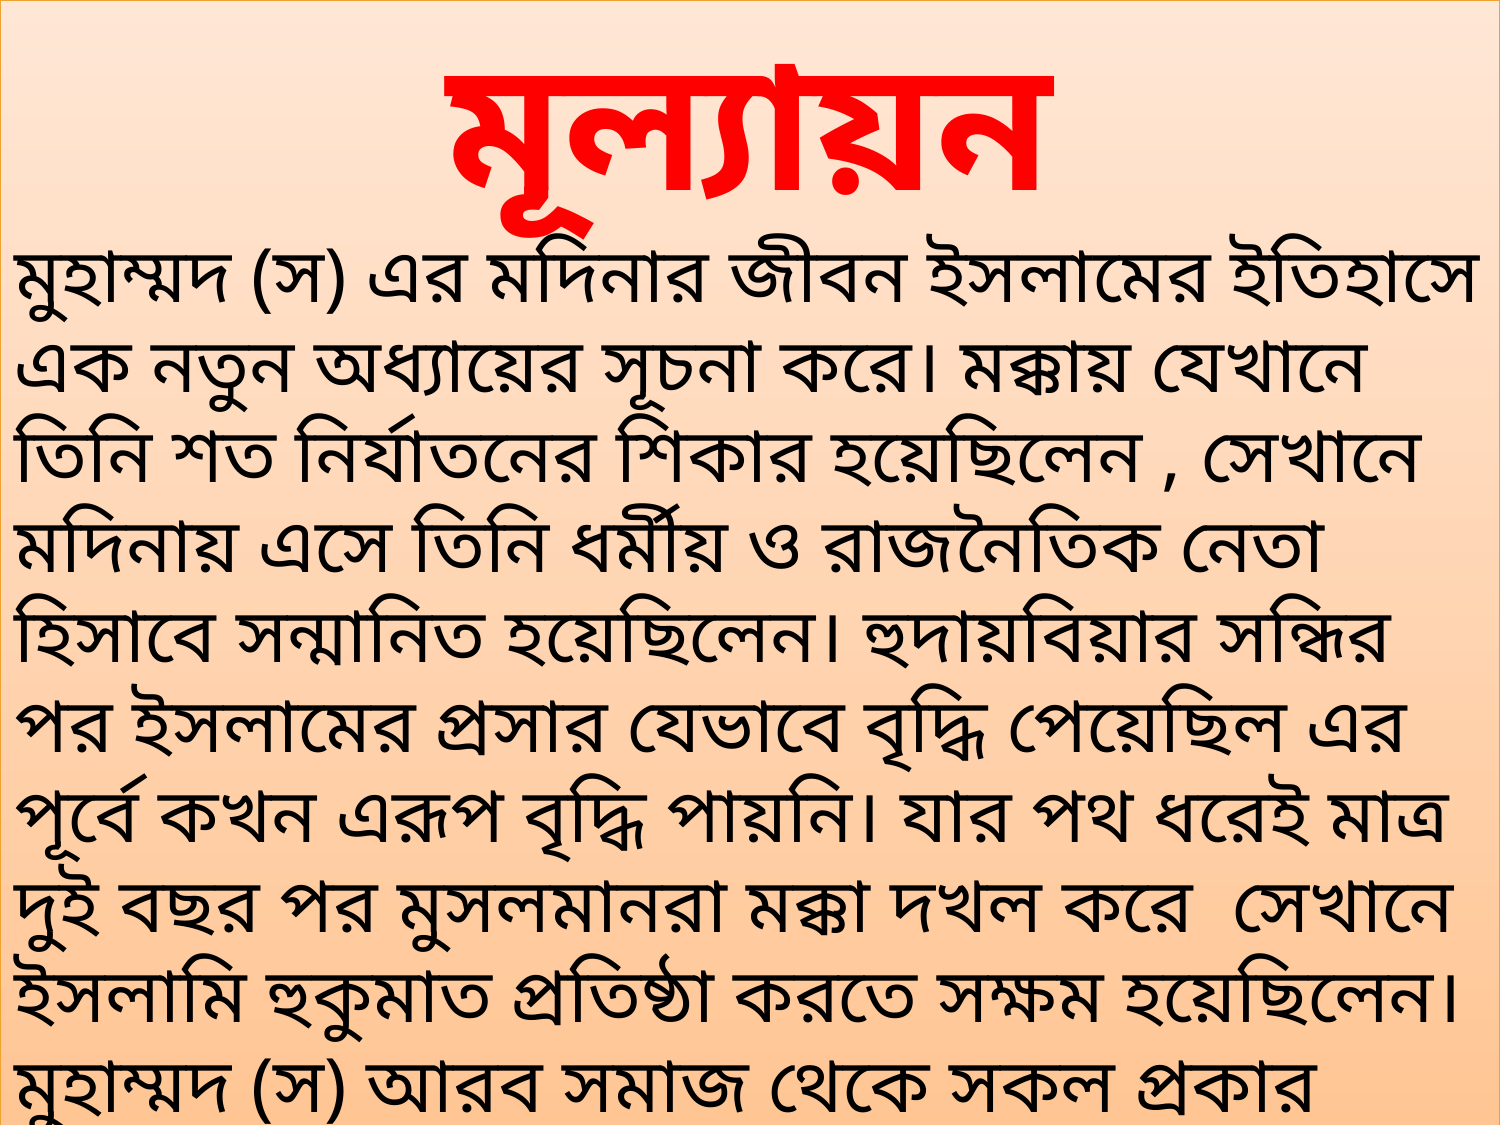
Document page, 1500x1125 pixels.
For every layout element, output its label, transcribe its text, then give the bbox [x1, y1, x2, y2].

text_box মূল্যায়ন মুহাম্মদ (স) এর মদিনার জীবন ইসলামের ইতিহাসে এক নতুন অধ্যায়ের সূচনা করে। মক্কায় যেখানে তিনি শত নির্যাতনের শিকার হয়েছিলেন , সেখানে মদিনায় এসে তিনি ধর্মীয় ও রাজনৈতিক নেতা হিসাবে সন্মানিত হয়েছিলেন। হুদায়বিয়ার সন্ধির পর ইসলামের প্রসার যেভাবে বৃদ্ধি পেয়েছিল এর পূর্বে কখন এরূপ বৃদ্ধি পায়নি। যার পথ ধরেই মাত্র দুই বছর পর মুসলমানরা মক্কা দখল করে সেখানে ইসলামি হুকুমাত প্রতিষ্ঠা করতে সক্ষম হয়েছিলেন। মুহাম্মদ (স) আরব সমাজ থেকে সকল প্রকার অনাচার দূর করে শান্তি –শৃংখলা প্রতিষ্ঠা করেছিলেন। যার কারনে আজও তিনি পৃথিবীর শ্রেষ্ঠ মানুষ হিসেবে বিবেচিত। [0, 0, 1500, 1125]
